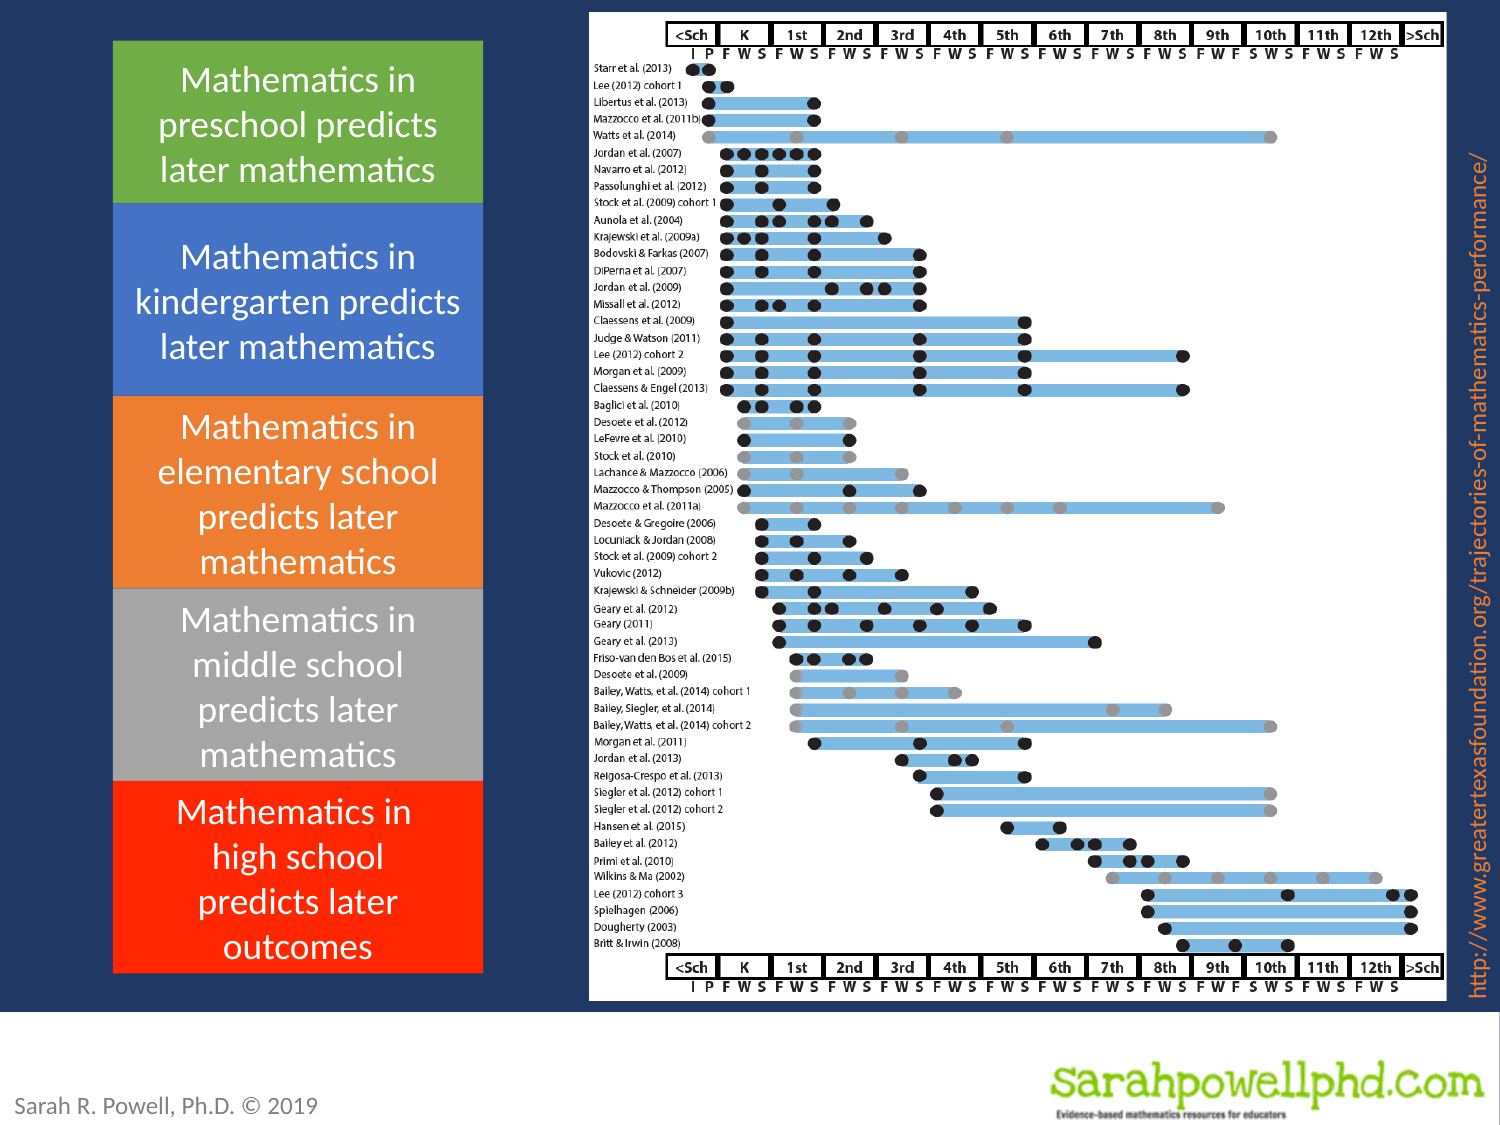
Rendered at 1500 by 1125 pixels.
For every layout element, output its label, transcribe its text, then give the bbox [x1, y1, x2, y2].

text_box http://www.greatertexasfoundation.org/trajectories-of-mathematics-performance/ [1453, 0, 1499, 1015]
text_box Mathematics in kindergarten predicts later mathematics [112, 203, 484, 395]
text_box Mathematics in middle school predicts later mathematics [112, 588, 484, 780]
text_box Mathematics in preschool predicts later mathematics [112, 40, 484, 203]
picture [1032, 1051, 1499, 1125]
picture [589, 12, 1447, 1001]
text_box Mathematics in high school predicts later outcomes [112, 780, 484, 974]
text_box Mathematics in elementary school predicts later mathematics [112, 395, 484, 588]
